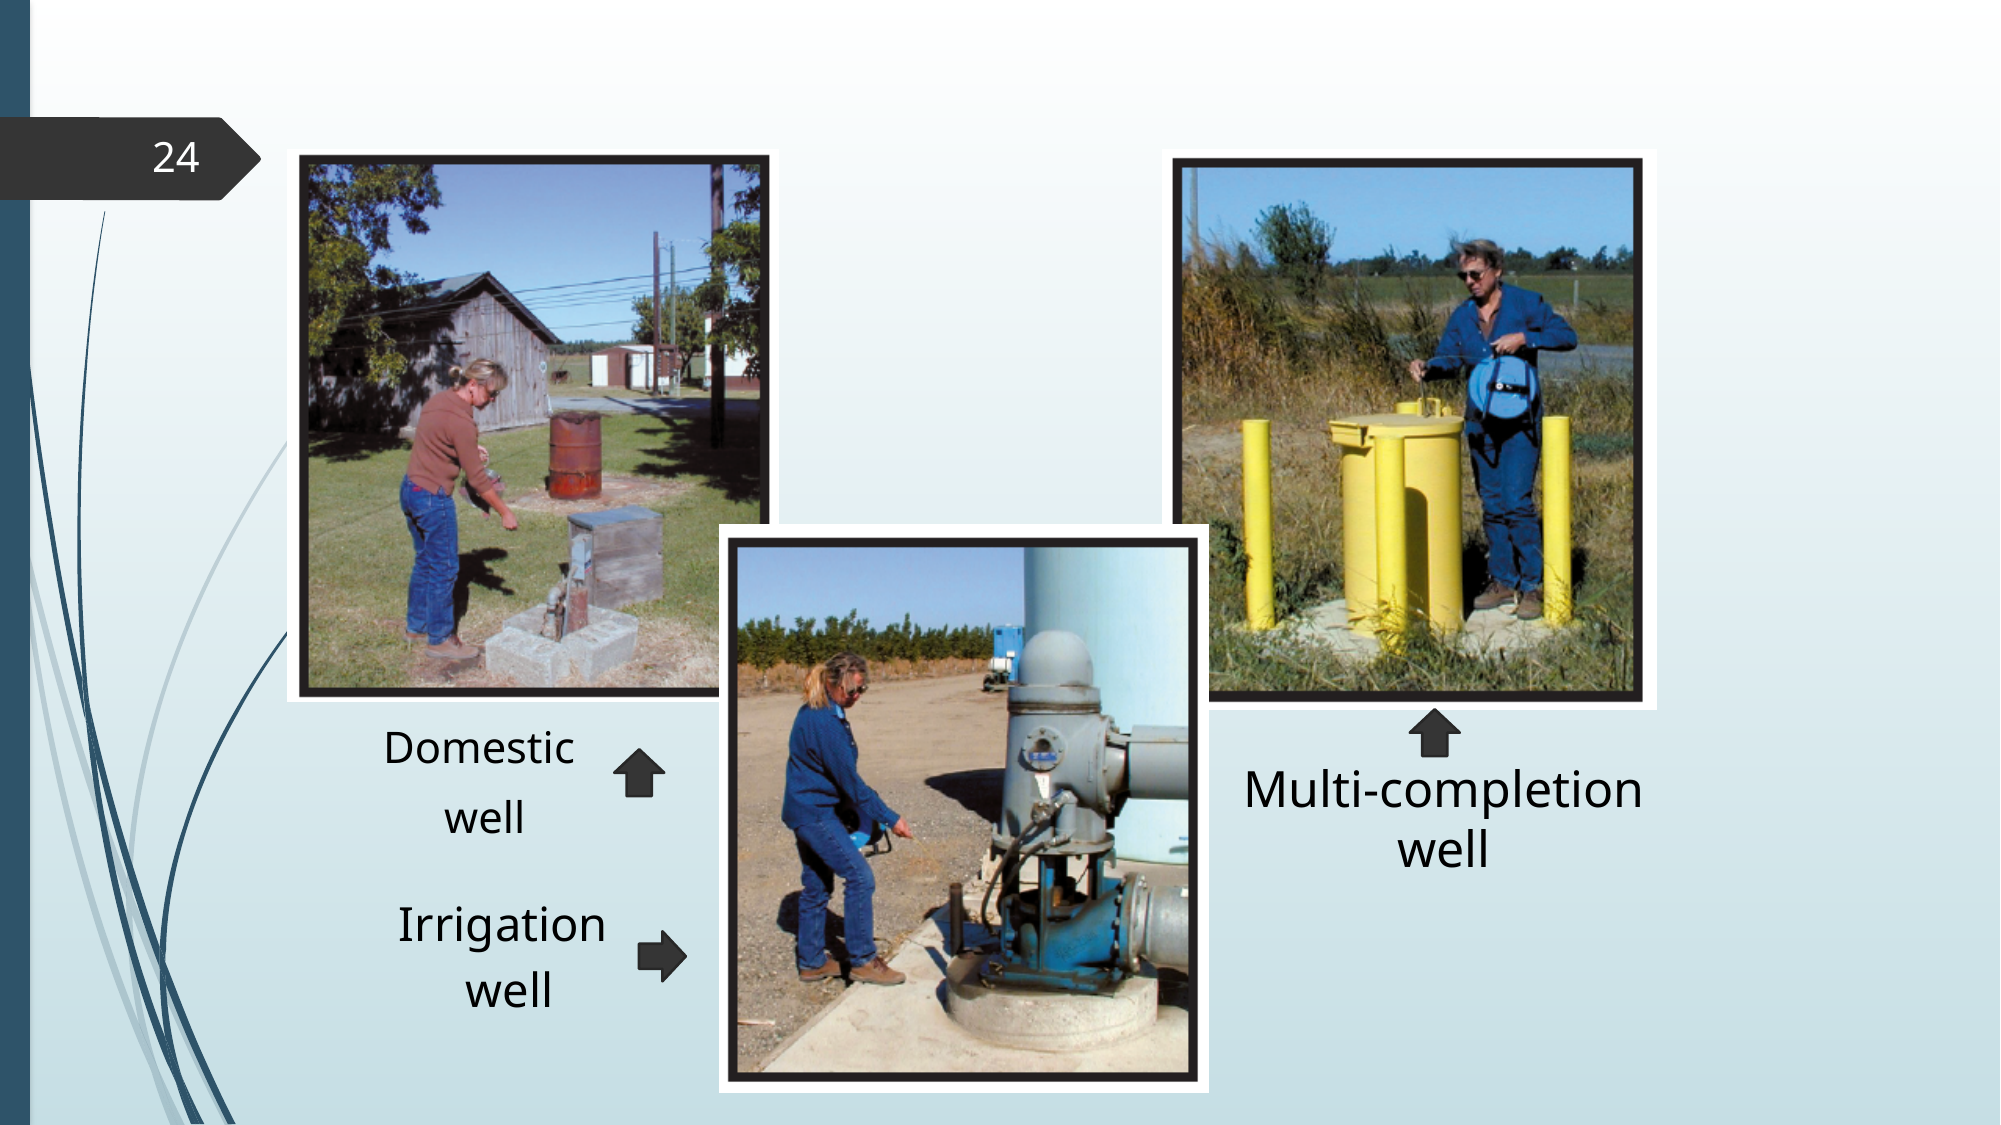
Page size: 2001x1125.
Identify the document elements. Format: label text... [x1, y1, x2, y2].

list Domestic well [275, 712, 695, 850]
slide_number 24 [87, 129, 216, 190]
text_box [637, 930, 687, 983]
text_box Multi-completion well [1224, 750, 1664, 895]
text_box [1408, 718, 1461, 758]
text_box Irrigation well [299, 887, 714, 1025]
text_box [613, 748, 666, 798]
picture [287, 149, 1657, 1093]
